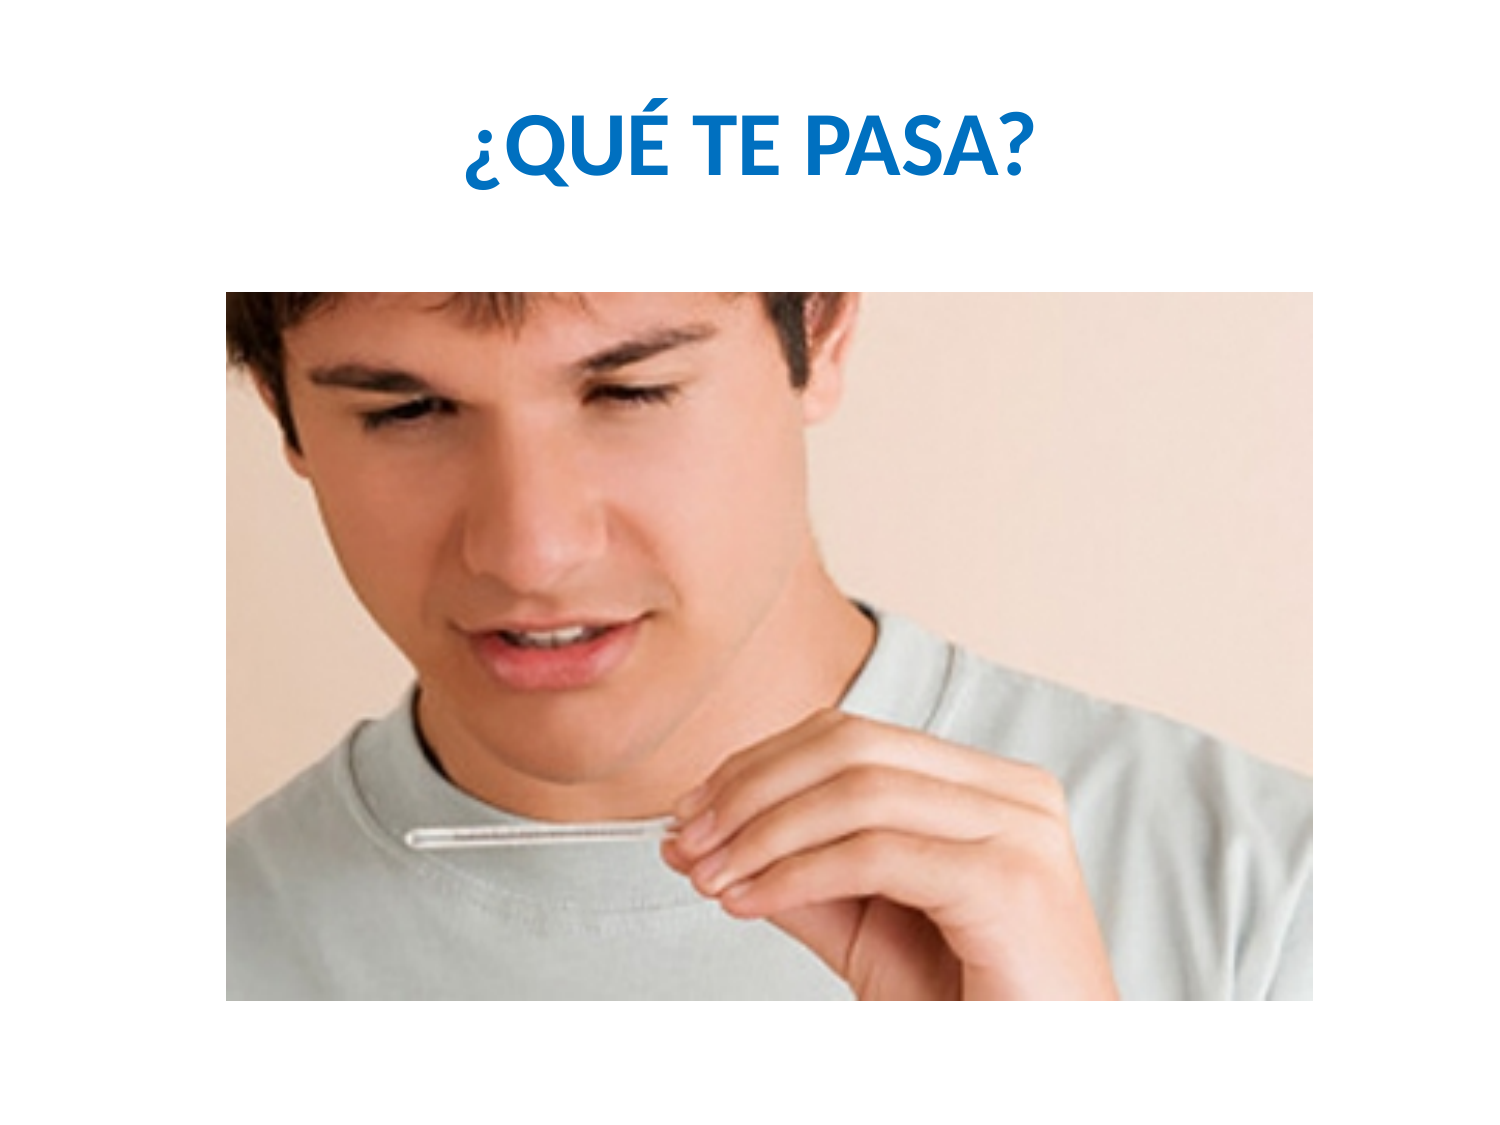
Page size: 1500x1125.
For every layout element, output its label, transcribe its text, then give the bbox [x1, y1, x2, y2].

title ¿QUÉ TE PASA? [75, 45, 1425, 233]
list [226, 292, 1313, 1001]
